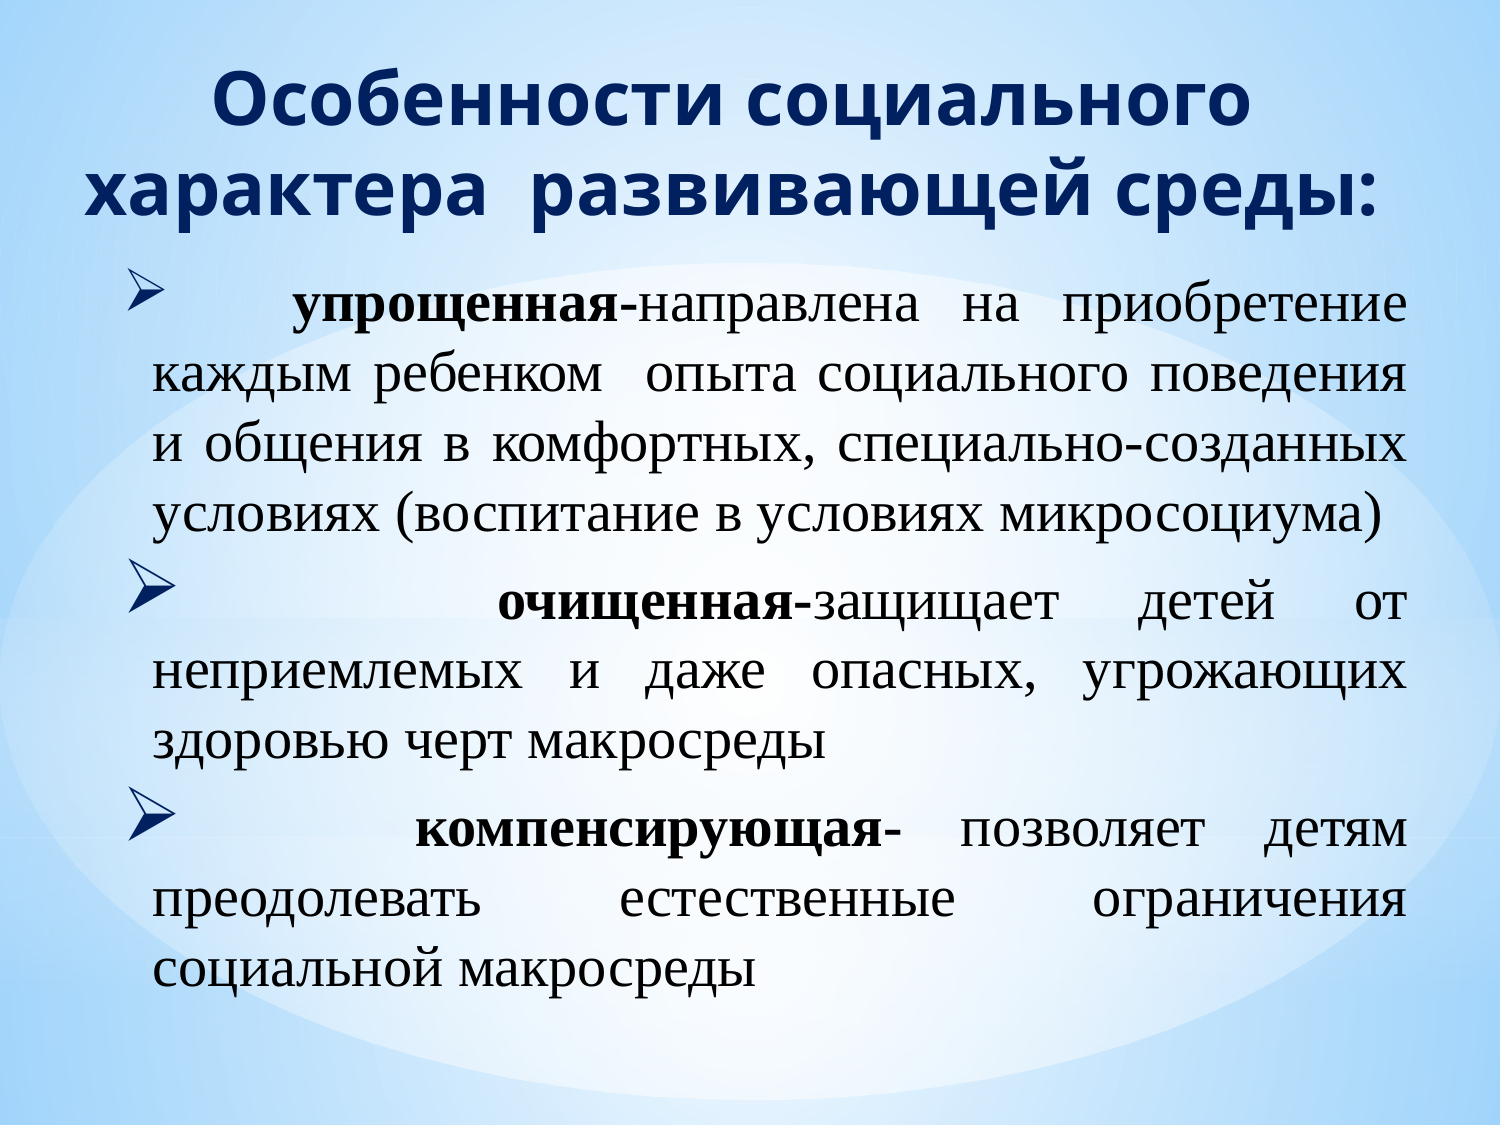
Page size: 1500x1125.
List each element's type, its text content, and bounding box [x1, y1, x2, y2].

title Особенности социального характера развивающей среды: [53, 42, 1412, 185]
list упрощенная-направлена на приобретение каждым ребенком опыта социального поведения и общения в комфортных, специально-созданных условиях (воспитание в условиях микросоциума) очищенная-защищает детей от неприемлемых и даже опасных, угрожающих здоровью черт макросреды компенсирующая- позволяет детям преодолевать естественные ограничения социальной макросреды [100, 255, 1424, 1027]
